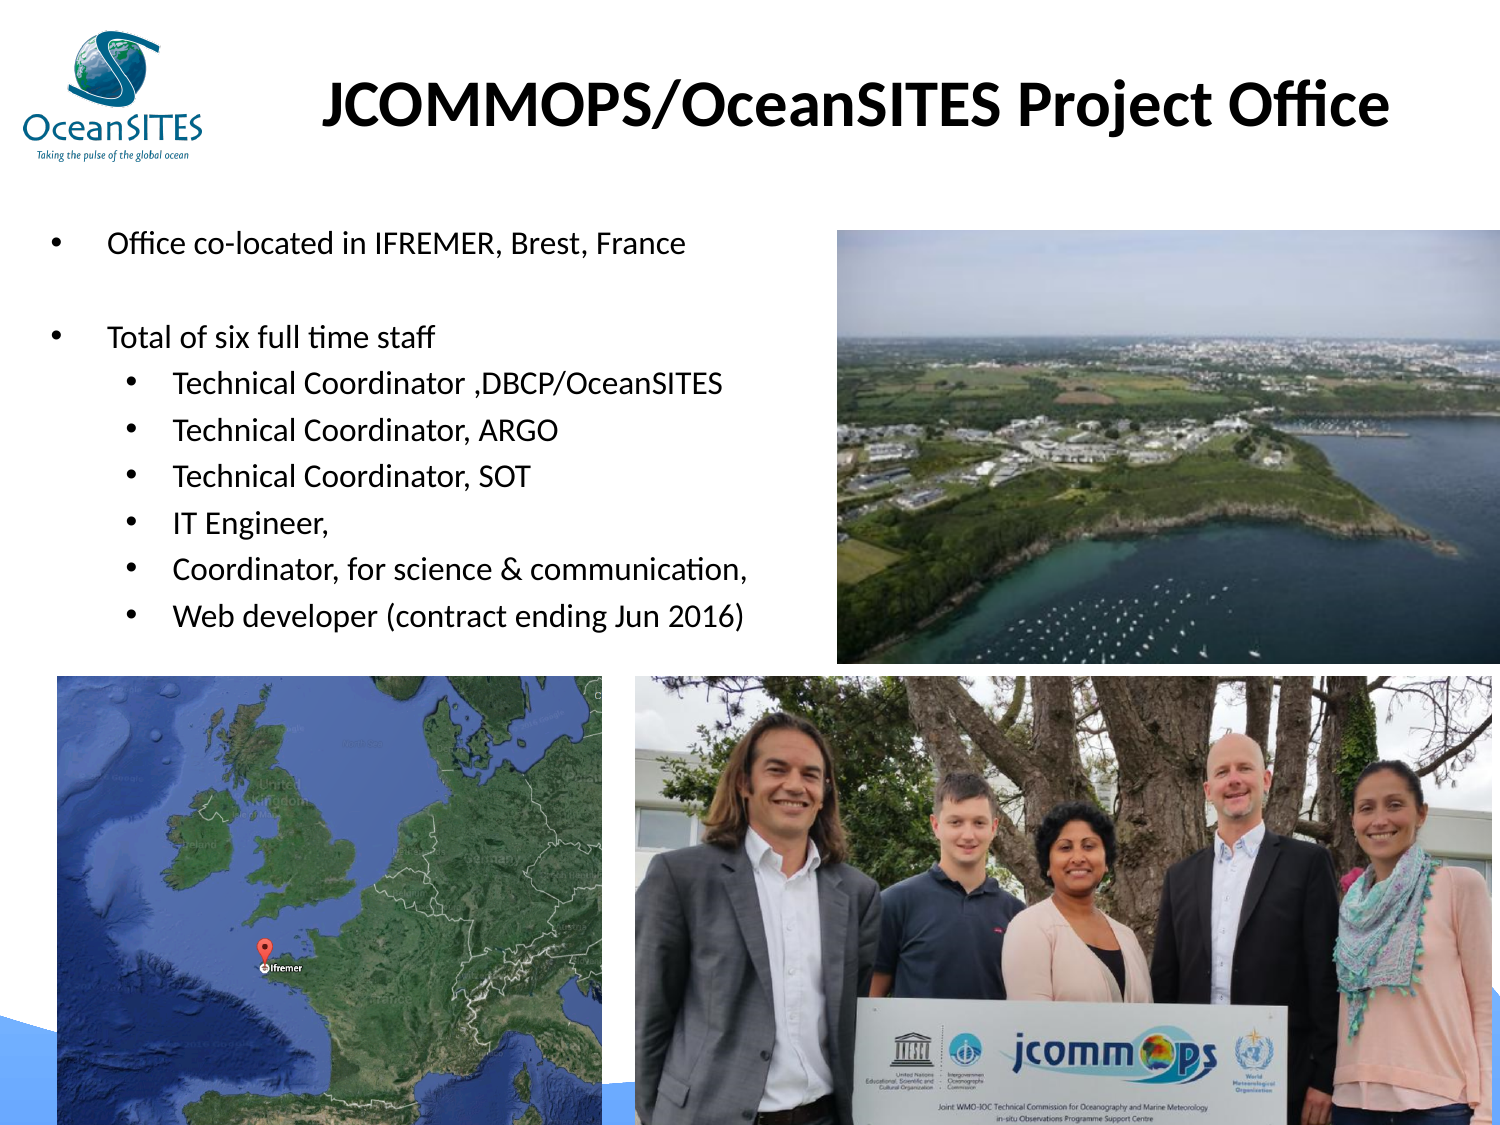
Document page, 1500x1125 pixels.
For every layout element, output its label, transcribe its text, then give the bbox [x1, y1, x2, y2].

picture [56, 676, 603, 1125]
picture [23, 23, 202, 162]
picture [28, 118, 45, 137]
picture [635, 676, 1492, 1125]
title JCOMMOPS/OceanSITES Project Office [278, 25, 1436, 175]
list Office co-located in IFREMER, Brest, France Total of six full time staff Technical Coordinator ,DBCP/OceanSITES Technical Coordinator, ARGO Technical Coordinator, SOT IT Engineer, Coordinator, for science & communication, Web developer (contract ending Jun 2016) [35, 214, 892, 1038]
picture [837, 230, 1500, 664]
